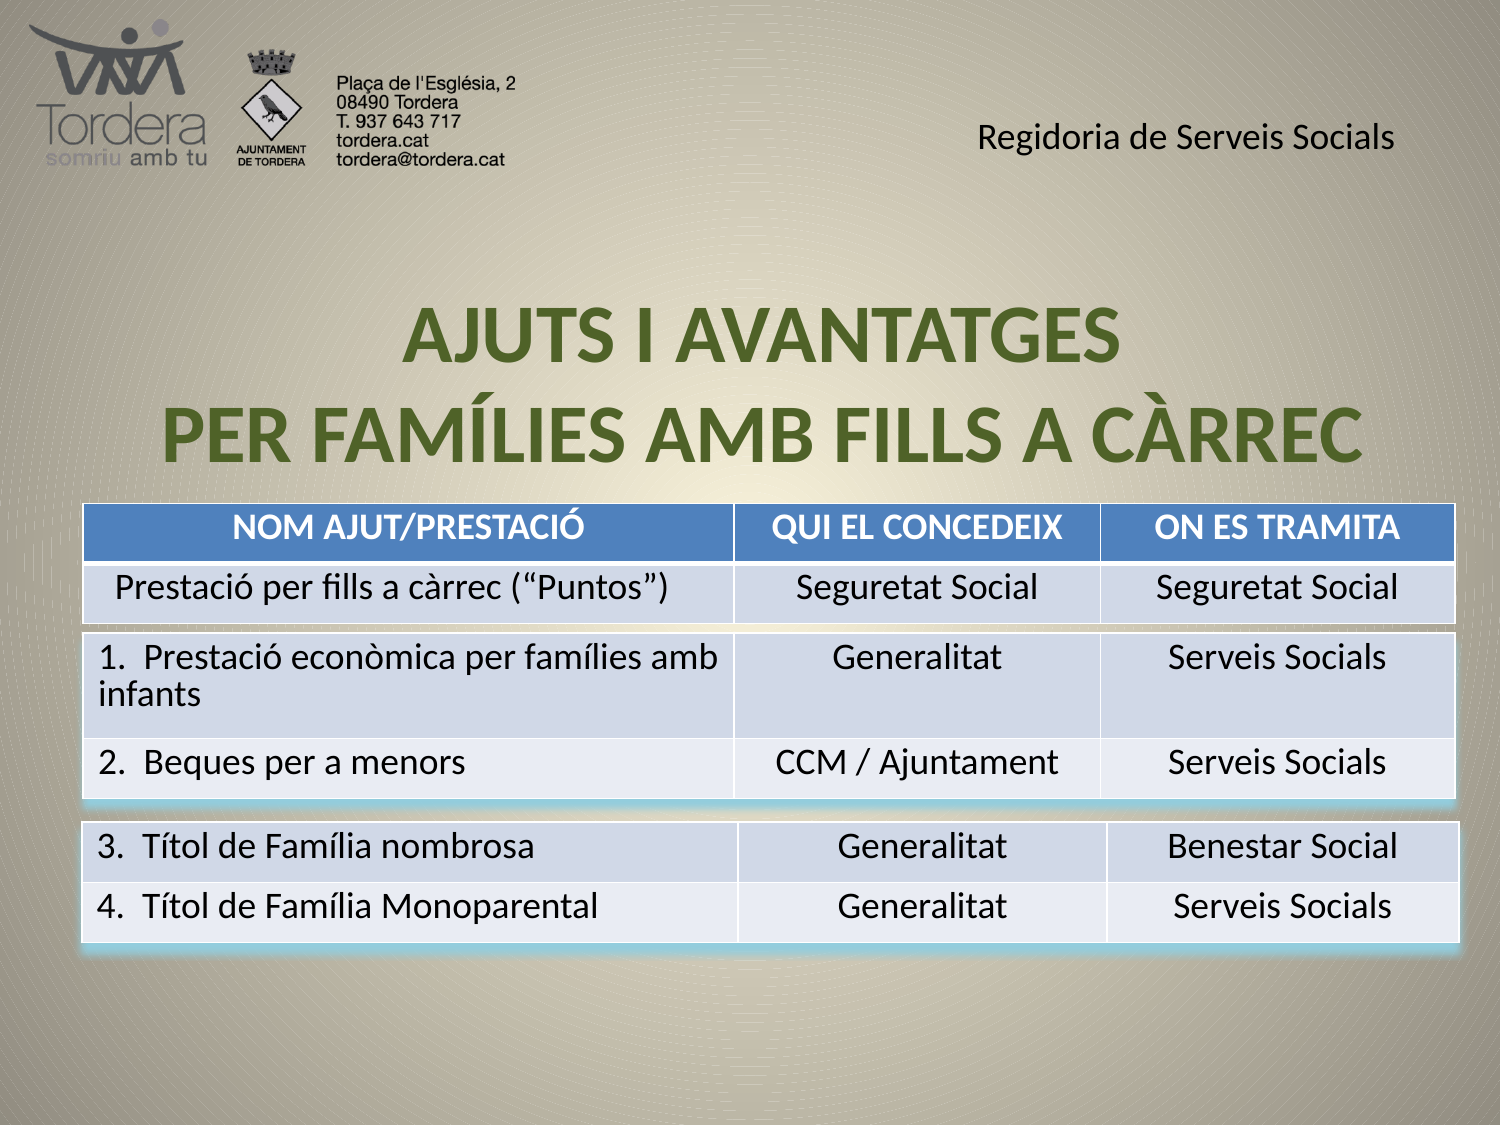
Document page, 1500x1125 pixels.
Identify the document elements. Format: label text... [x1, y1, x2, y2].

table_cell Serveis Socials [1101, 739, 1454, 798]
table_header NOM AJUT/PRESTACIÓ [84, 504, 733, 561]
table_header 1. Prestació econòmica per famílies amb infants [84, 634, 733, 738]
table_cell Seguretat Social [1101, 566, 1454, 623]
table_cell Seguretat Social [735, 566, 1100, 623]
table_header Generalitat [735, 634, 1100, 738]
text_box AJUTS I AVANTATGES PER FAMÍLIES AMB FILLS A CÀRREC [85, 289, 1439, 469]
table_header 3. Títol de Família nombrosa [83, 823, 737, 882]
table_cell Serveis Socials [1108, 883, 1458, 942]
text_box Regidoria de Serveis Socials [962, 104, 1483, 165]
table_cell Generalitat [739, 883, 1106, 942]
table_cell 4. Títol de Família Monoparental [83, 883, 737, 942]
table_cell 2. Beques per a menors [84, 739, 733, 798]
table_header Benestar Social [1108, 823, 1458, 882]
picture [29, 18, 516, 166]
table_cell Prestació per fills a càrrec (“Puntos”) [84, 566, 733, 623]
table_header ON ES TRAMITA [1101, 504, 1454, 561]
table_cell CCM / Ajuntament [735, 739, 1100, 798]
table_header QUI EL CONCEDEIX [735, 504, 1100, 561]
table_header Serveis Socials [1101, 634, 1454, 738]
table_header Generalitat [739, 823, 1106, 882]
